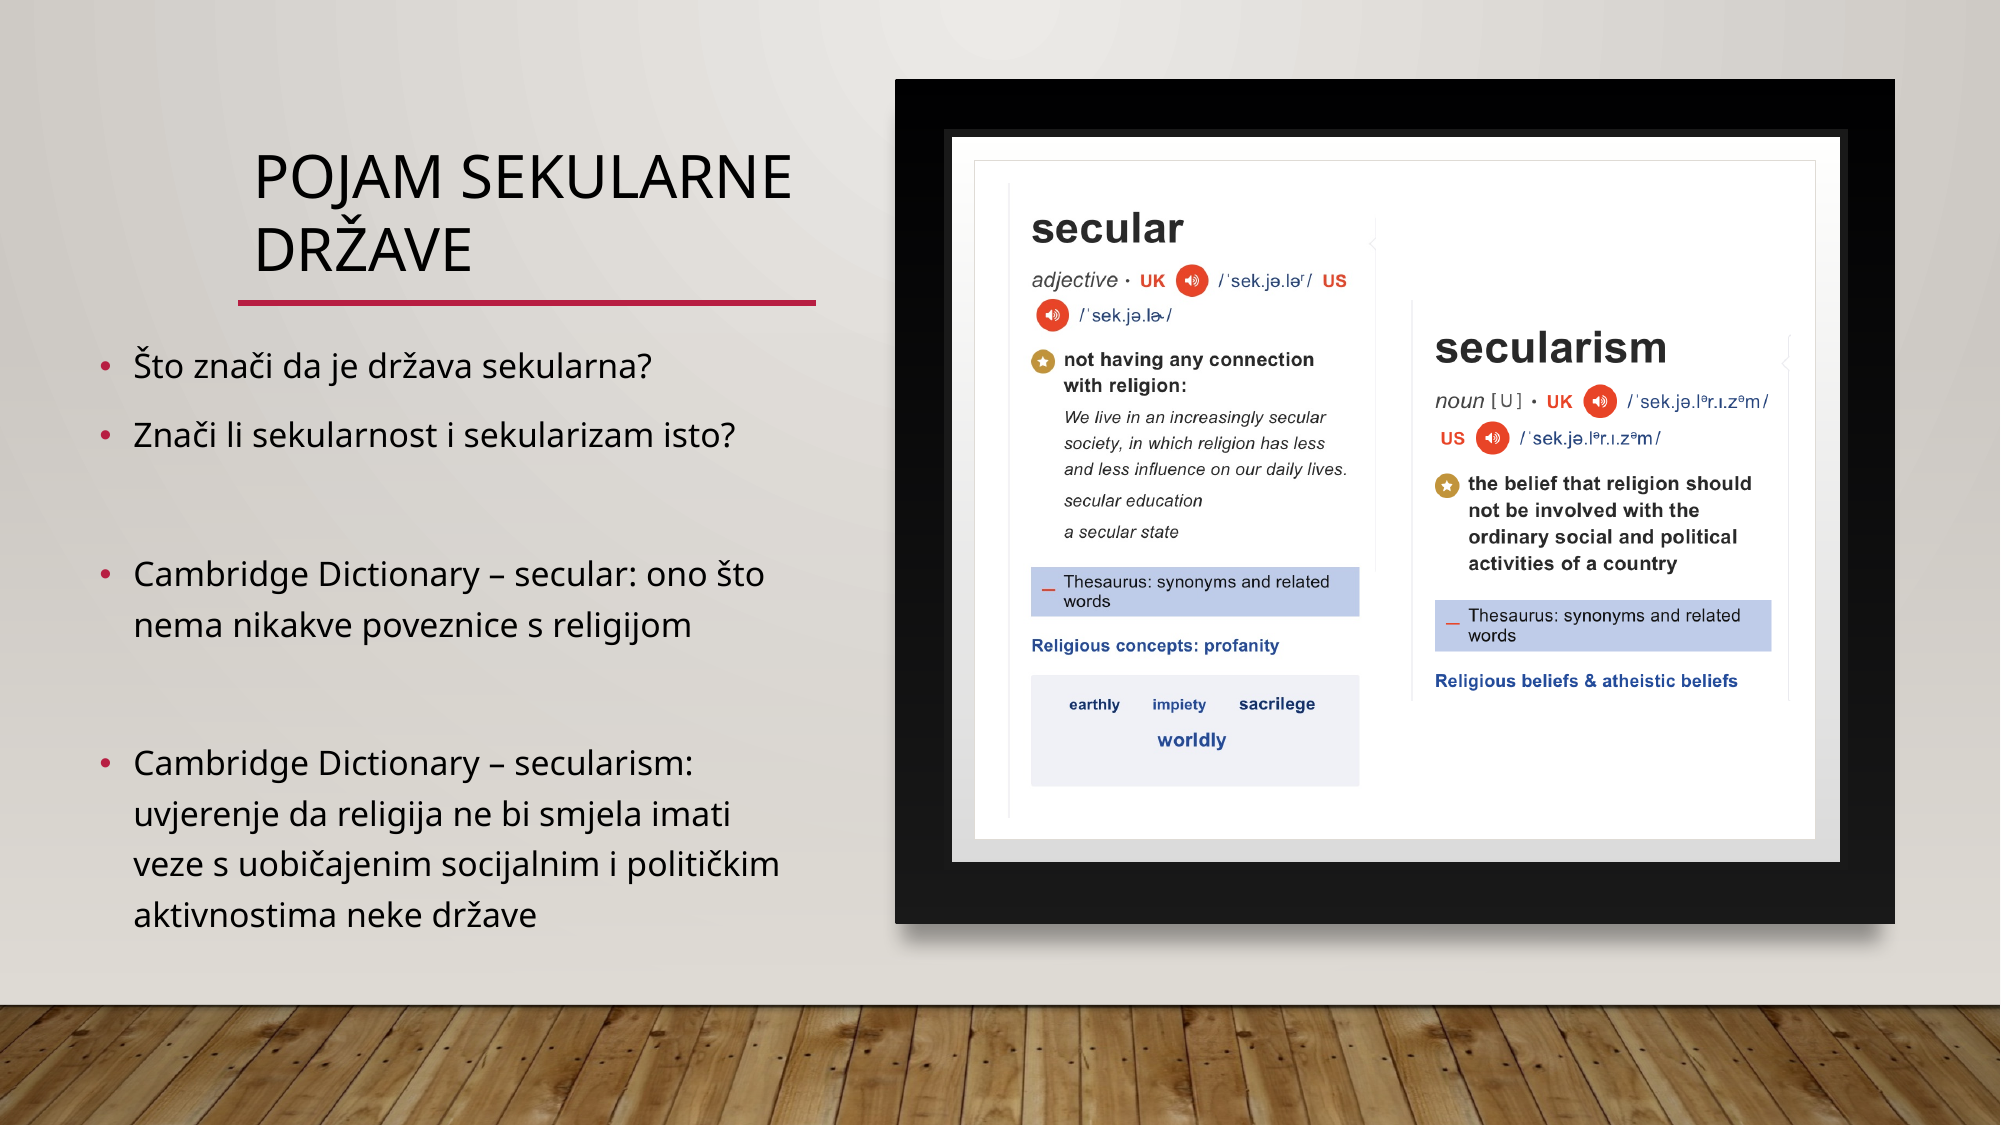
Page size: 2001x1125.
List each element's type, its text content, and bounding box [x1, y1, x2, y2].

list Što znači da je država sekularna? Znači li sekularnost i sekularizam isto? Cambridge Dictionary – secular: ono što nema nikakve poveznice s religijom Cambridge Dictionary – secularism: uvjerenje da religija ne bi smjela imati veze s uobičajenim socijalnim i političkim aktivnostima neke države [84, 330, 817, 958]
picture [0, 1006, 2000, 1125]
picture [1005, 182, 1376, 818]
title Pojam sekularne države [238, 131, 817, 302]
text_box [895, 78, 1896, 924]
text_box [0, 330, 2000, 1004]
text_box [0, 0, 2000, 330]
picture [1408, 299, 1791, 701]
